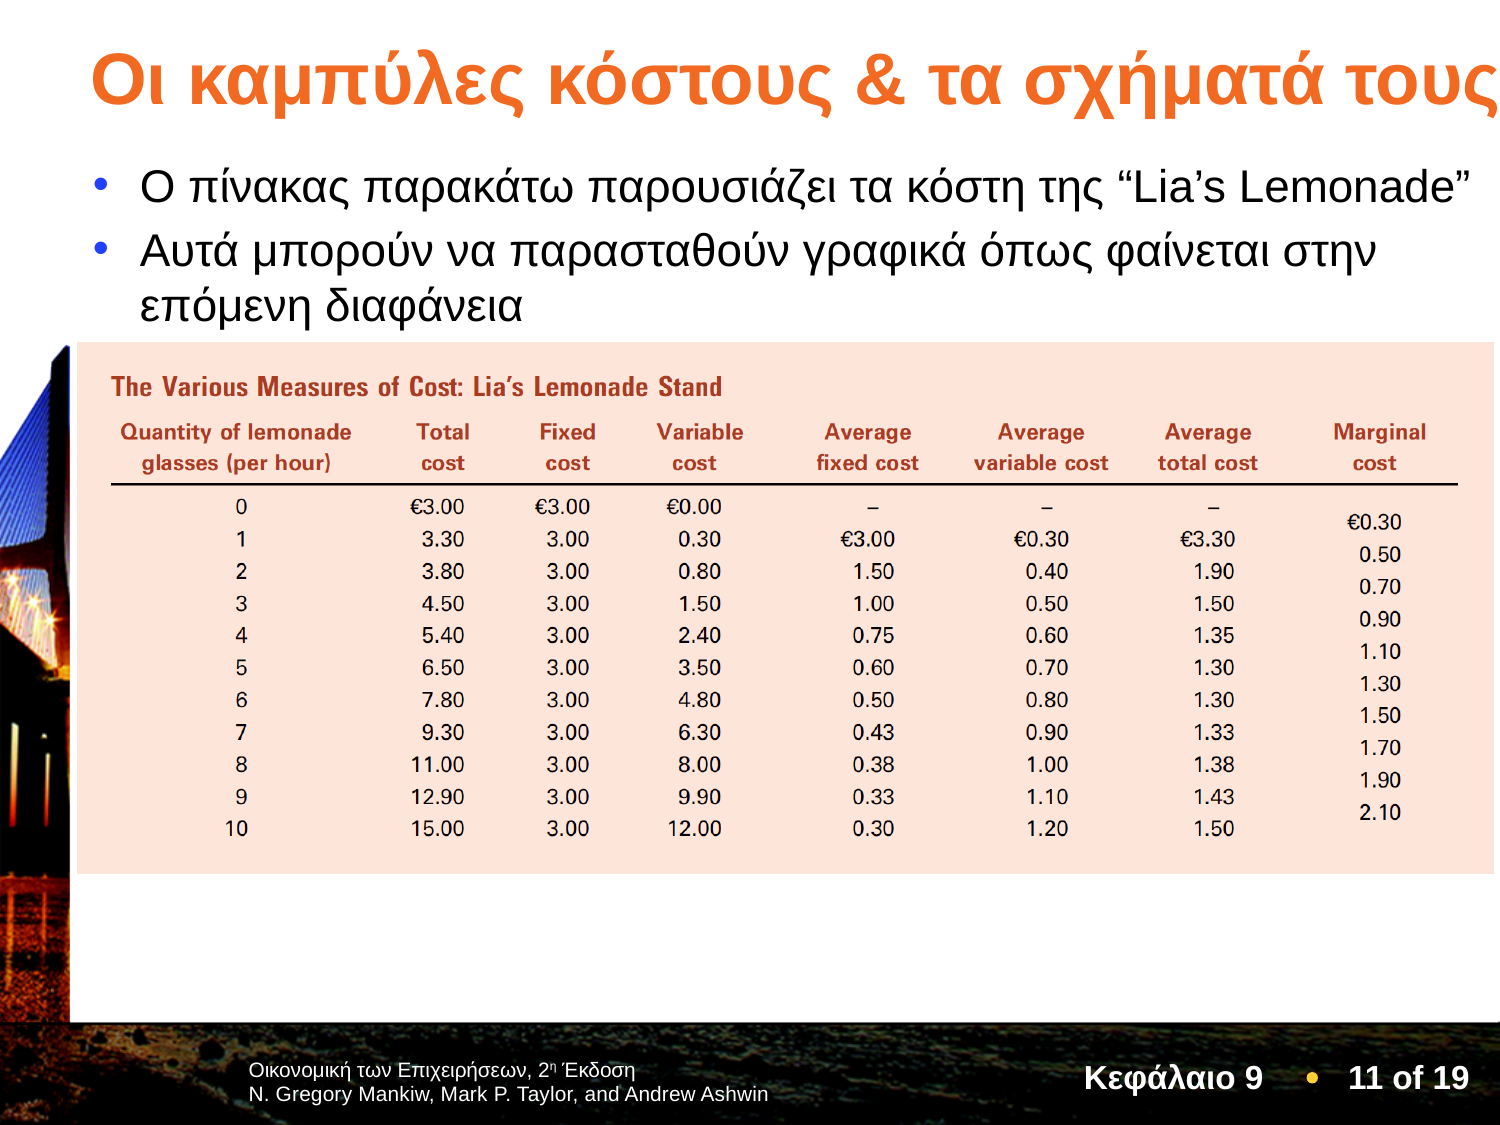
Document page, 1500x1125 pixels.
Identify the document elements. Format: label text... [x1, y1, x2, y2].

picture [0, 0, 1500, 1125]
title Οι καμπύλες κόστους & τα σχήματά τους [75, 1, 1500, 149]
list Ο πίνακας παρακάτω παρουσιάζει τα κόστη της “Lia’s Lemonade” Αυτά μπορούν να παρασταθούν γραφικά όπως φαίνεται στην επόμενη διαφάνεια [76, 148, 1500, 327]
